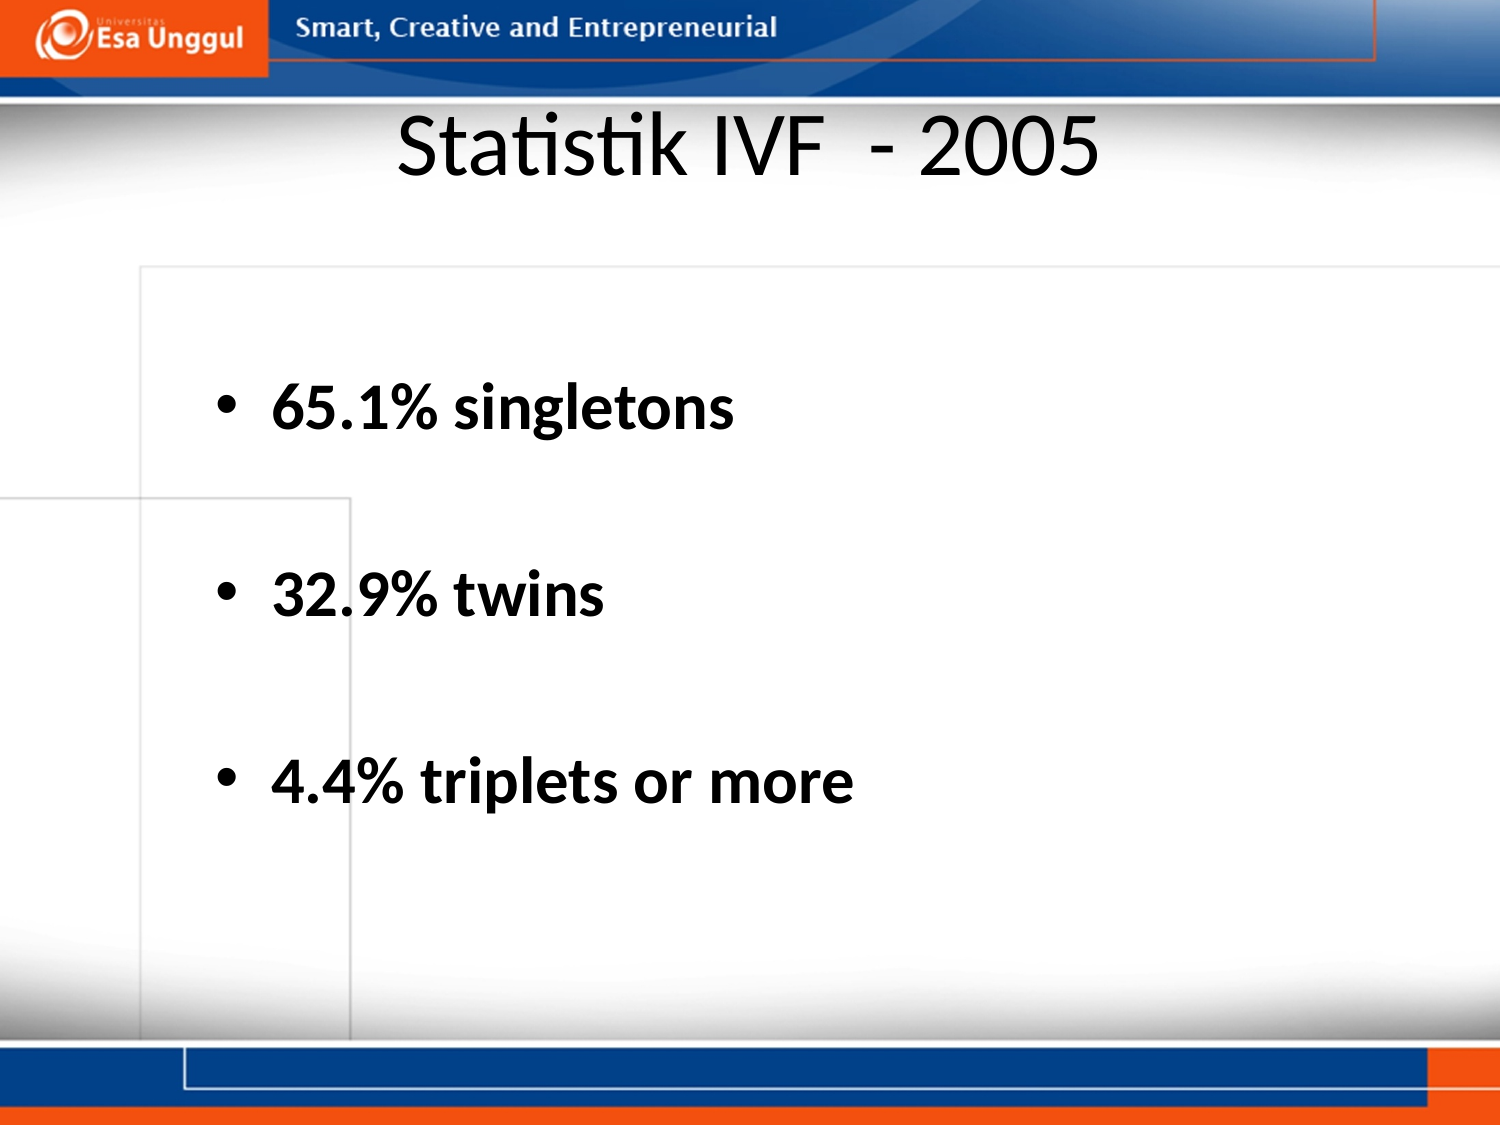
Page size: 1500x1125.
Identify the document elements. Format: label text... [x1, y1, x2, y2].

title Statistik IVF - 2005 [75, 45, 1425, 233]
list 65.1% singletons 32.9% twins 4.4% triplets or more [200, 262, 1425, 1005]
picture [0, 0, 1500, 1125]
